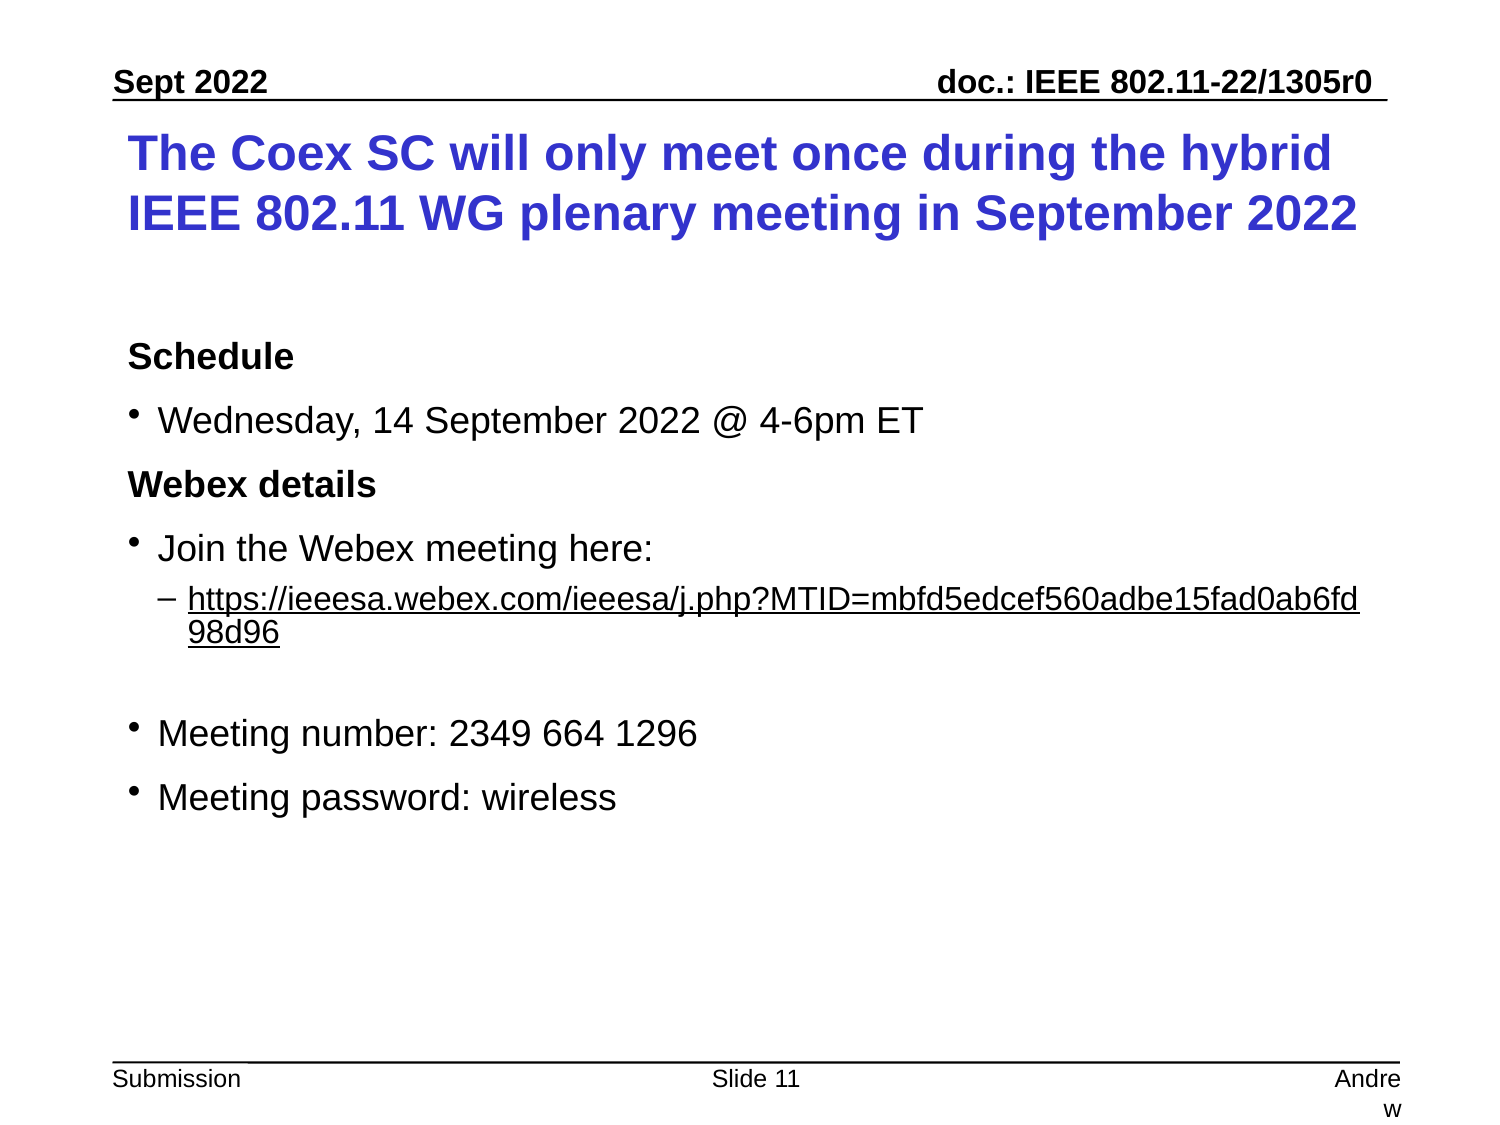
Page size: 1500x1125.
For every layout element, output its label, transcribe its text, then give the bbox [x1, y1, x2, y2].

slide_number Slide 11 [709, 1061, 803, 1093]
list [875, 324, 1500, 1000]
footer Andrew Myles, Cisco [1320, 1061, 1402, 1093]
title The Coex SC will only meet once during the hybrid IEEE 802.11 WG plenary meeting in September 2022 [112, 112, 1388, 288]
list Schedule Wednesday, 14 September 2022 @ 4-6pm ET Webex details Join the Webex meeting here: https://ieeesa.webex.com/ieeesa/j.php?MTID=mbfd5edcef560adbe15fad0ab6fd98d96 Meeting number: 2349 664 1296 Meeting password: wireless [112, 324, 875, 1000]
